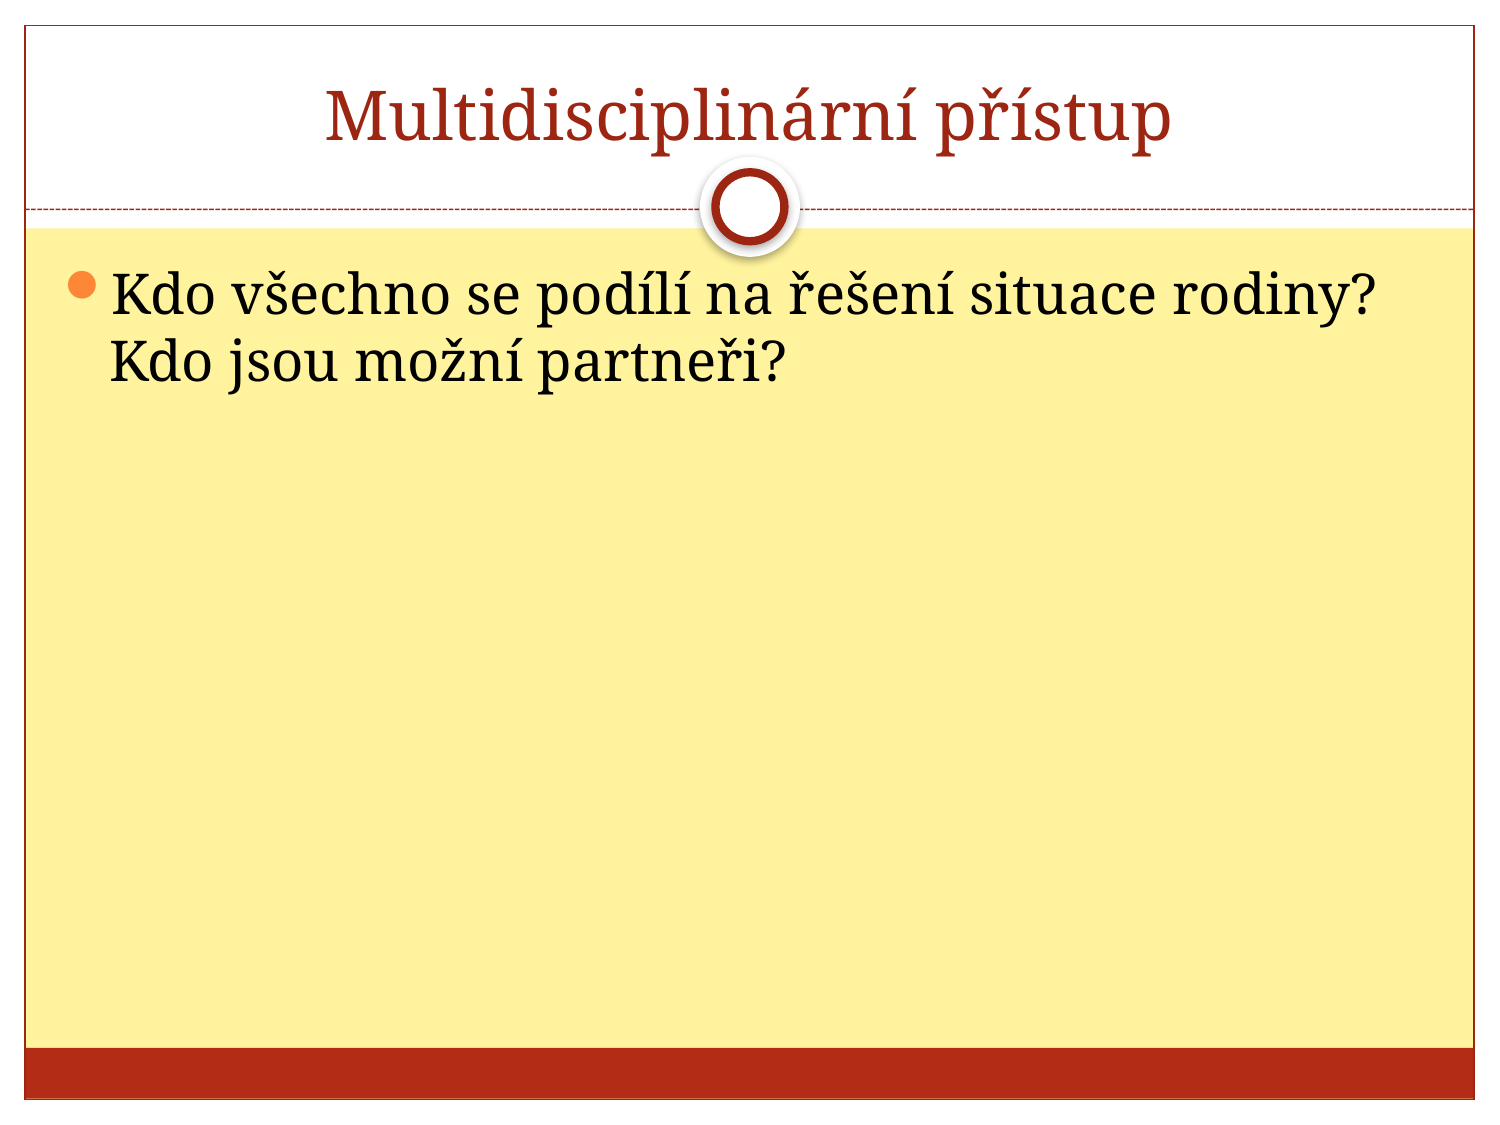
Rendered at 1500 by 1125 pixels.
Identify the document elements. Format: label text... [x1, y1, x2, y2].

list Kdo všechno se podílí na řešení situace rodiny? Kdo jsou možní partneři? [49, 250, 1445, 1001]
title Multidisciplinární přístup [49, 37, 1450, 162]
